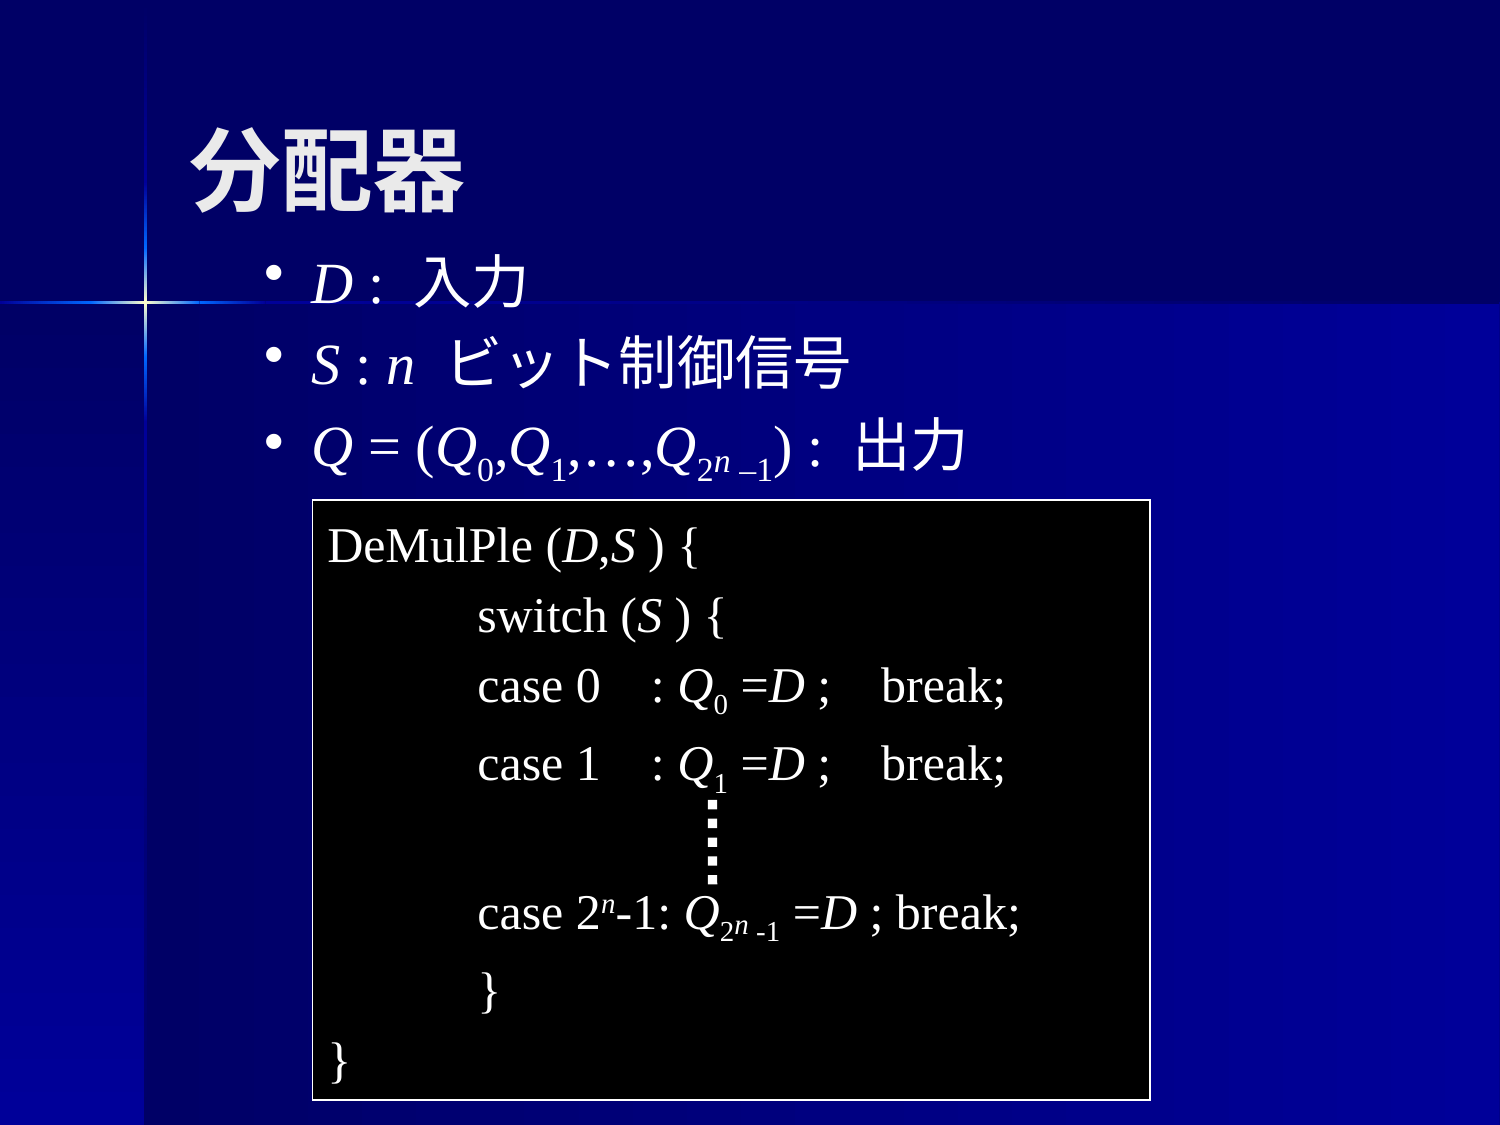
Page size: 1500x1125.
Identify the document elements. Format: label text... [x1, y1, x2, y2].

title 分配器 [174, 50, 1413, 237]
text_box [312, 499, 1150, 1100]
list D : 入力 S : n ビット制御信号 Q = (Q0,Q1,…,Q2n –1) : 出力 [174, 237, 1413, 525]
